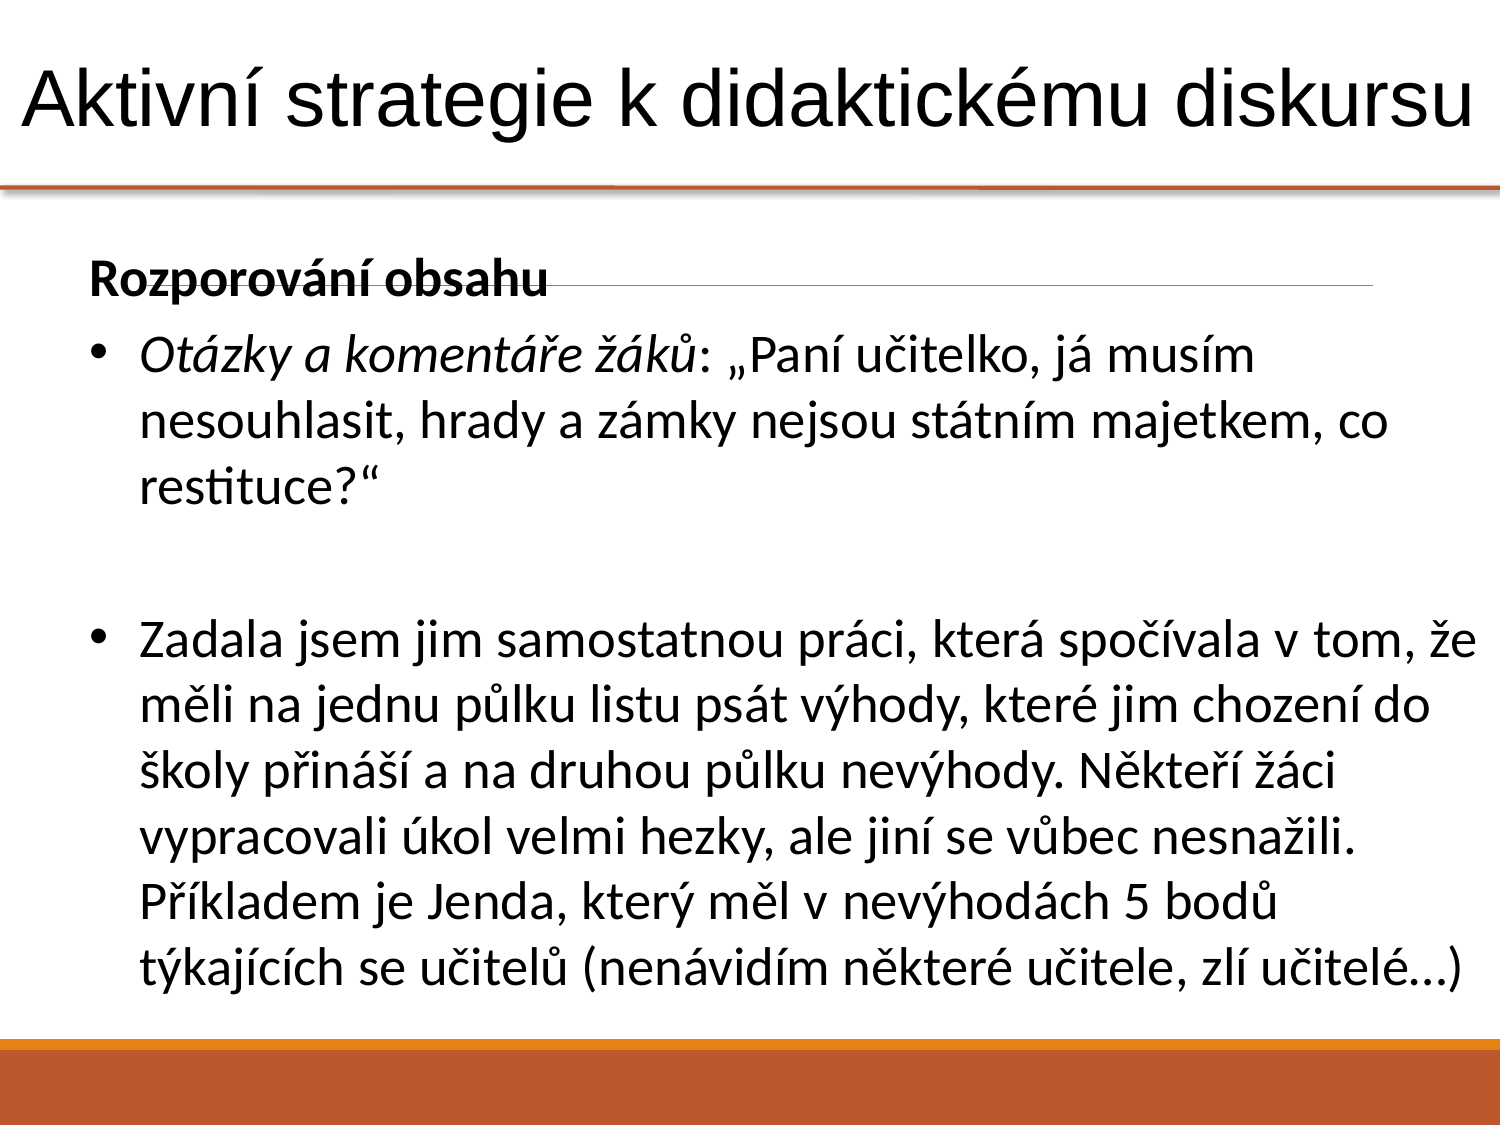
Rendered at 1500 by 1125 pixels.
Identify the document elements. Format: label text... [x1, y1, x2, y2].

text_box Rozporování obsahu Otázky a komentáře žáků: „Paní učitelko, já musím nesouhlasit, hrady a zámky nejsou státním majetkem, co restituce?“ Zadala jsem jim samostatnou práci, která spočívala v tom, že měli na jednu půlku listu psát výhody, které jim chození do školy přináší a na druhou půlku nevýhody. Někteří žáci vypracovali úkol velmi hezky, ale jiní se vůbec nesnažili. Příkladem je Jenda, který měl v nevýhodách 5 bodů týkajících se učitelů (nenávidím některé učitele, zlí učitelé…) [74, 234, 1500, 1050]
text_box Aktivní strategie k didaktickému diskursu [0, 0, 1500, 185]
